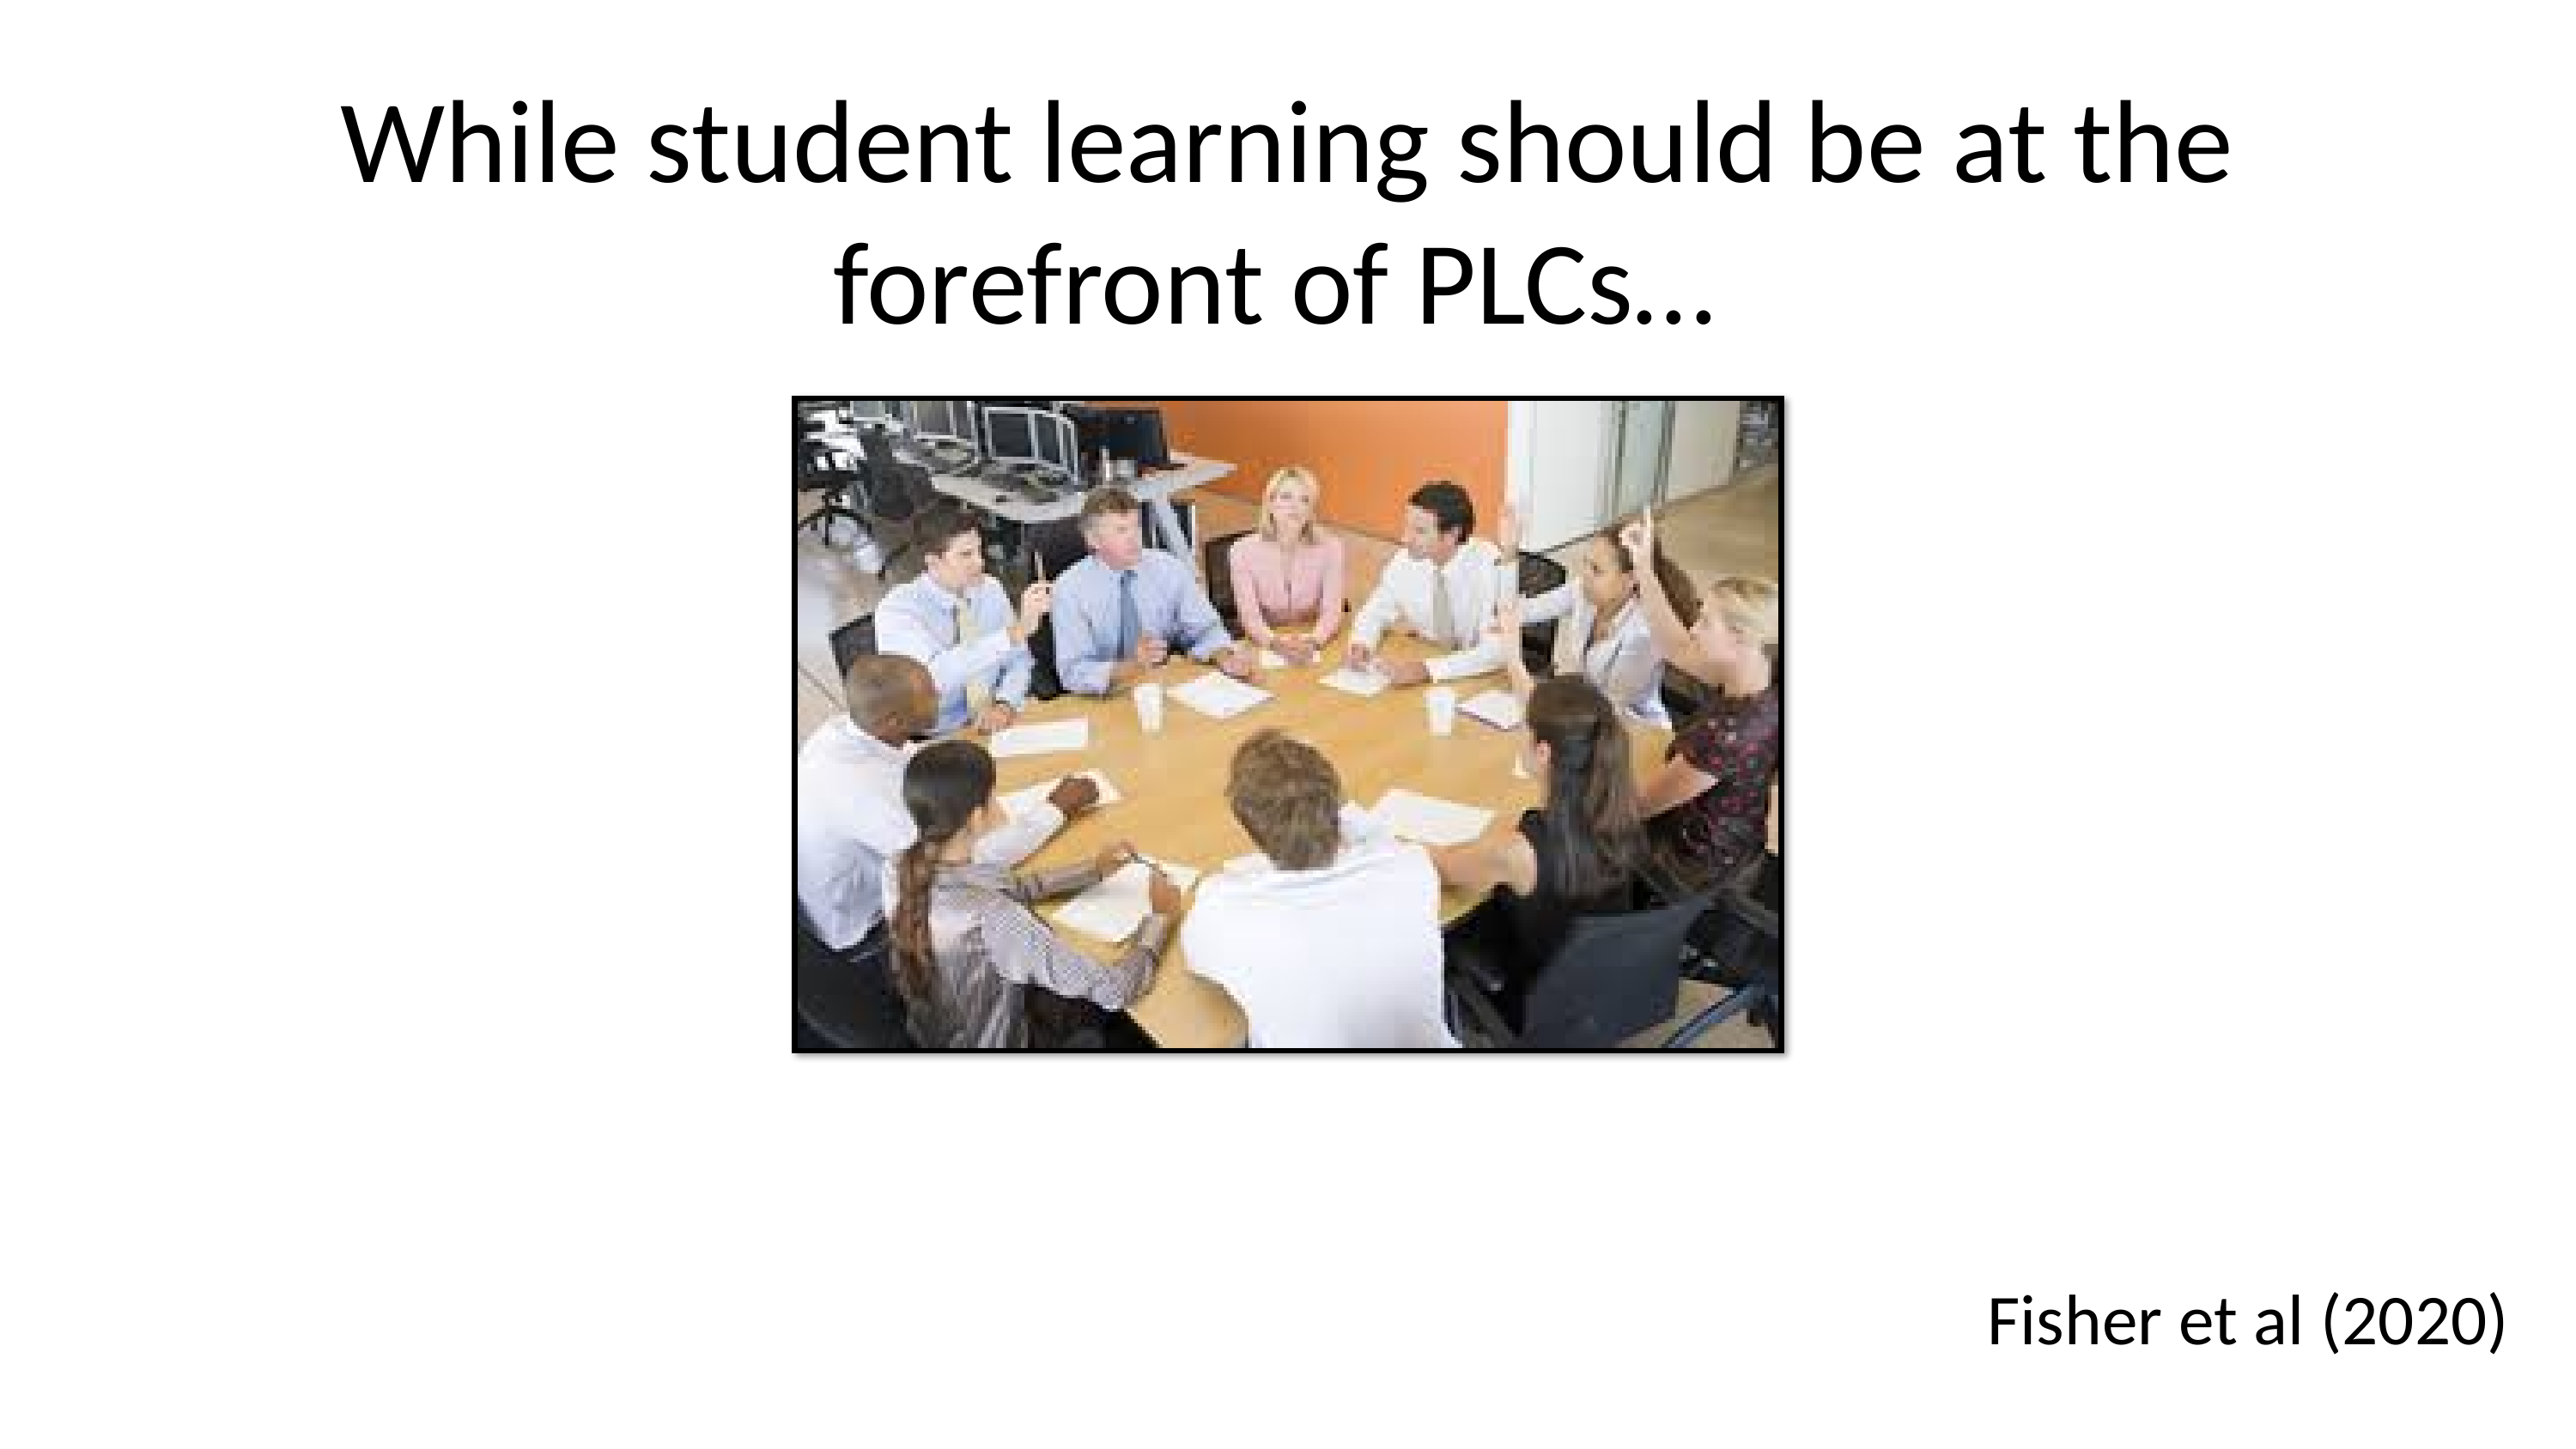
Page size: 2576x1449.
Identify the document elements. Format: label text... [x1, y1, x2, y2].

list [797, 400, 1779, 1048]
list Fisher et al (2020) [1771, 1267, 2523, 1391]
title While student learning should be at the forefront of PLCs… [129, 58, 2447, 425]
